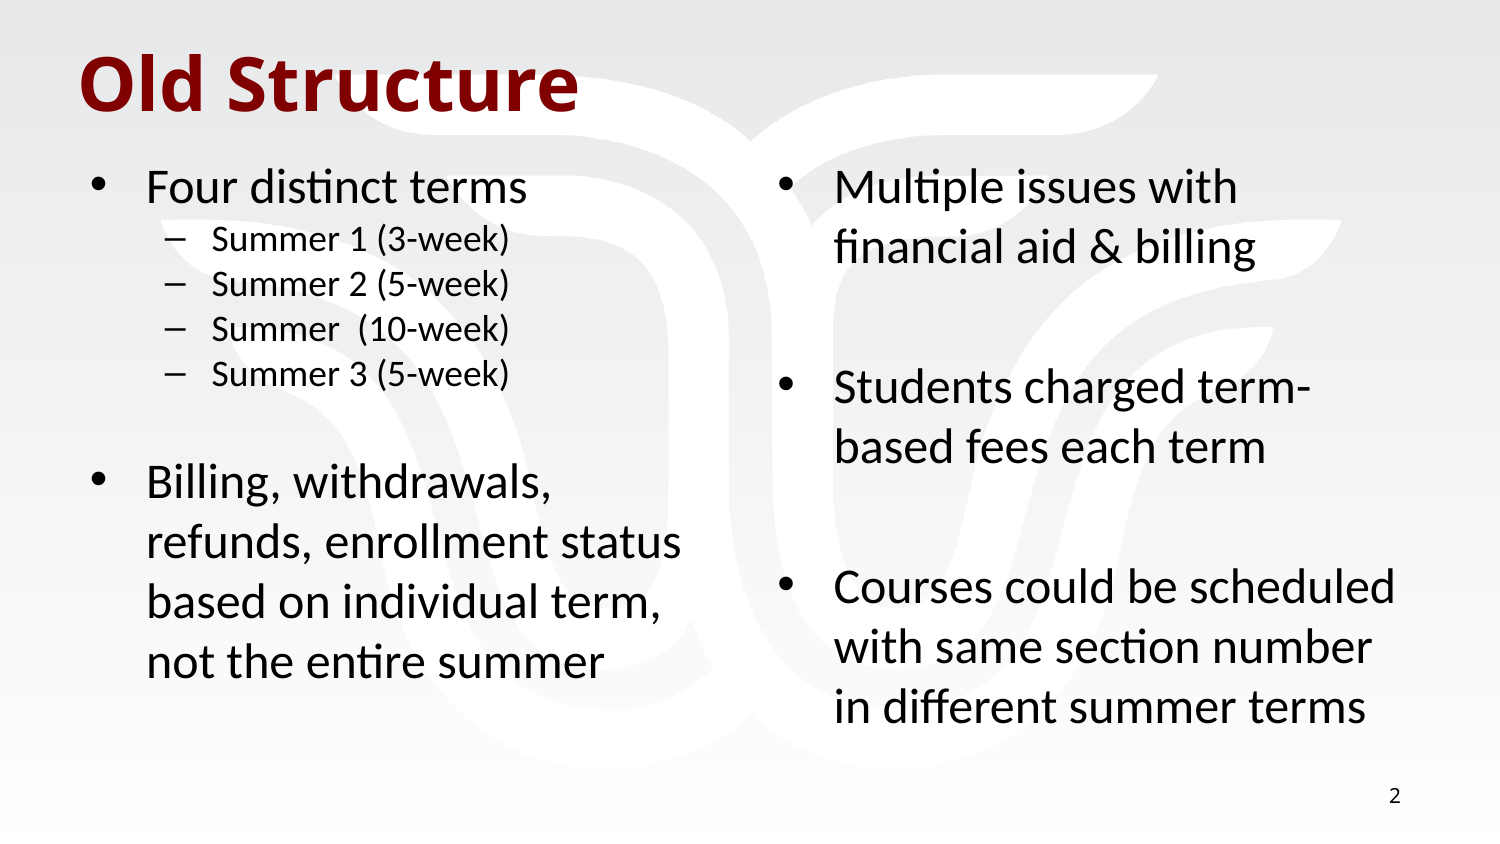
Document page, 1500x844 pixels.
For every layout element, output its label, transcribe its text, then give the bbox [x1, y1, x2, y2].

list Four distinct terms Summer 1 (3-week) Summer 2 (5-week) Summer (10-week) Summer 3 (5-week) Billing, withdrawals, refunds, enrollment status based on individual term, not the entire summer [75, 146, 738, 802]
list Multiple issues with financial aid & billing Students charged term-based fees each term Courses could be scheduled with same section number in different summer terms [762, 146, 1425, 779]
title Old Structure [62, 28, 1413, 170]
picture [0, 0, 1500, 844]
